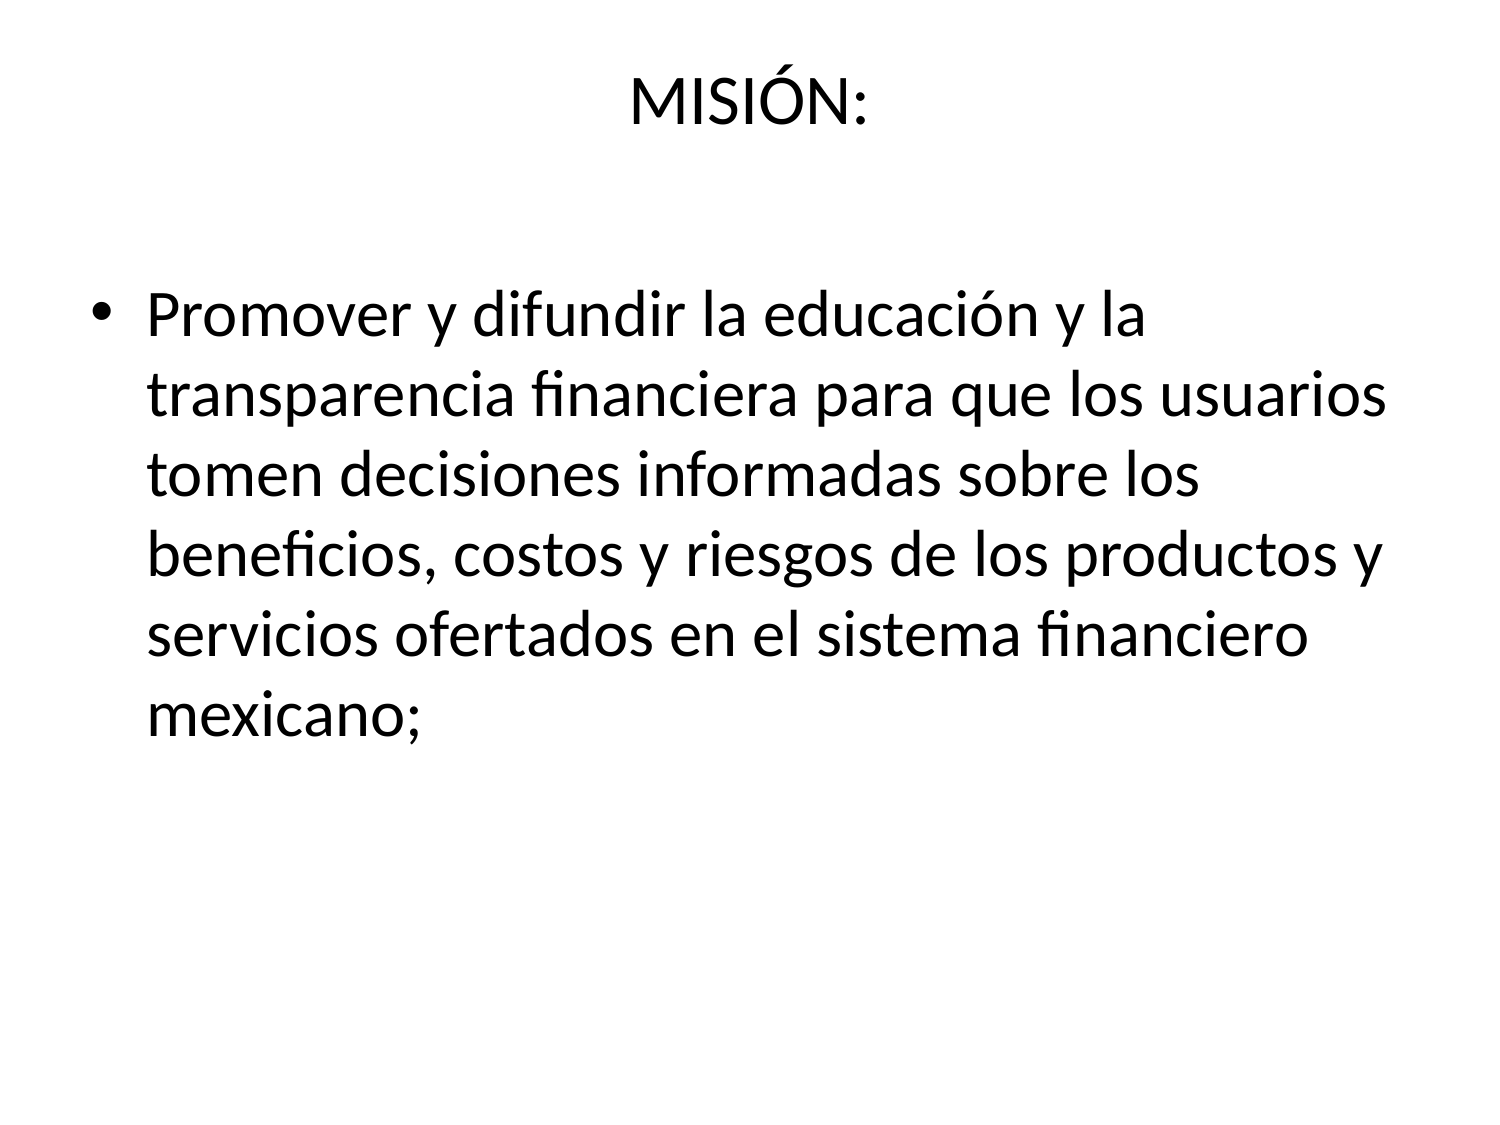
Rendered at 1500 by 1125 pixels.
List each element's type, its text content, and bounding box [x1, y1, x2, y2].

title MISIÓN: [75, 45, 1425, 233]
list Promover y difundir la educación y la transparencia financiera para que los usuarios tomen decisiones informadas sobre los beneficios, costos y riesgos de los productos y servicios ofertados en el sistema financiero mexicano; [75, 262, 1425, 1005]
